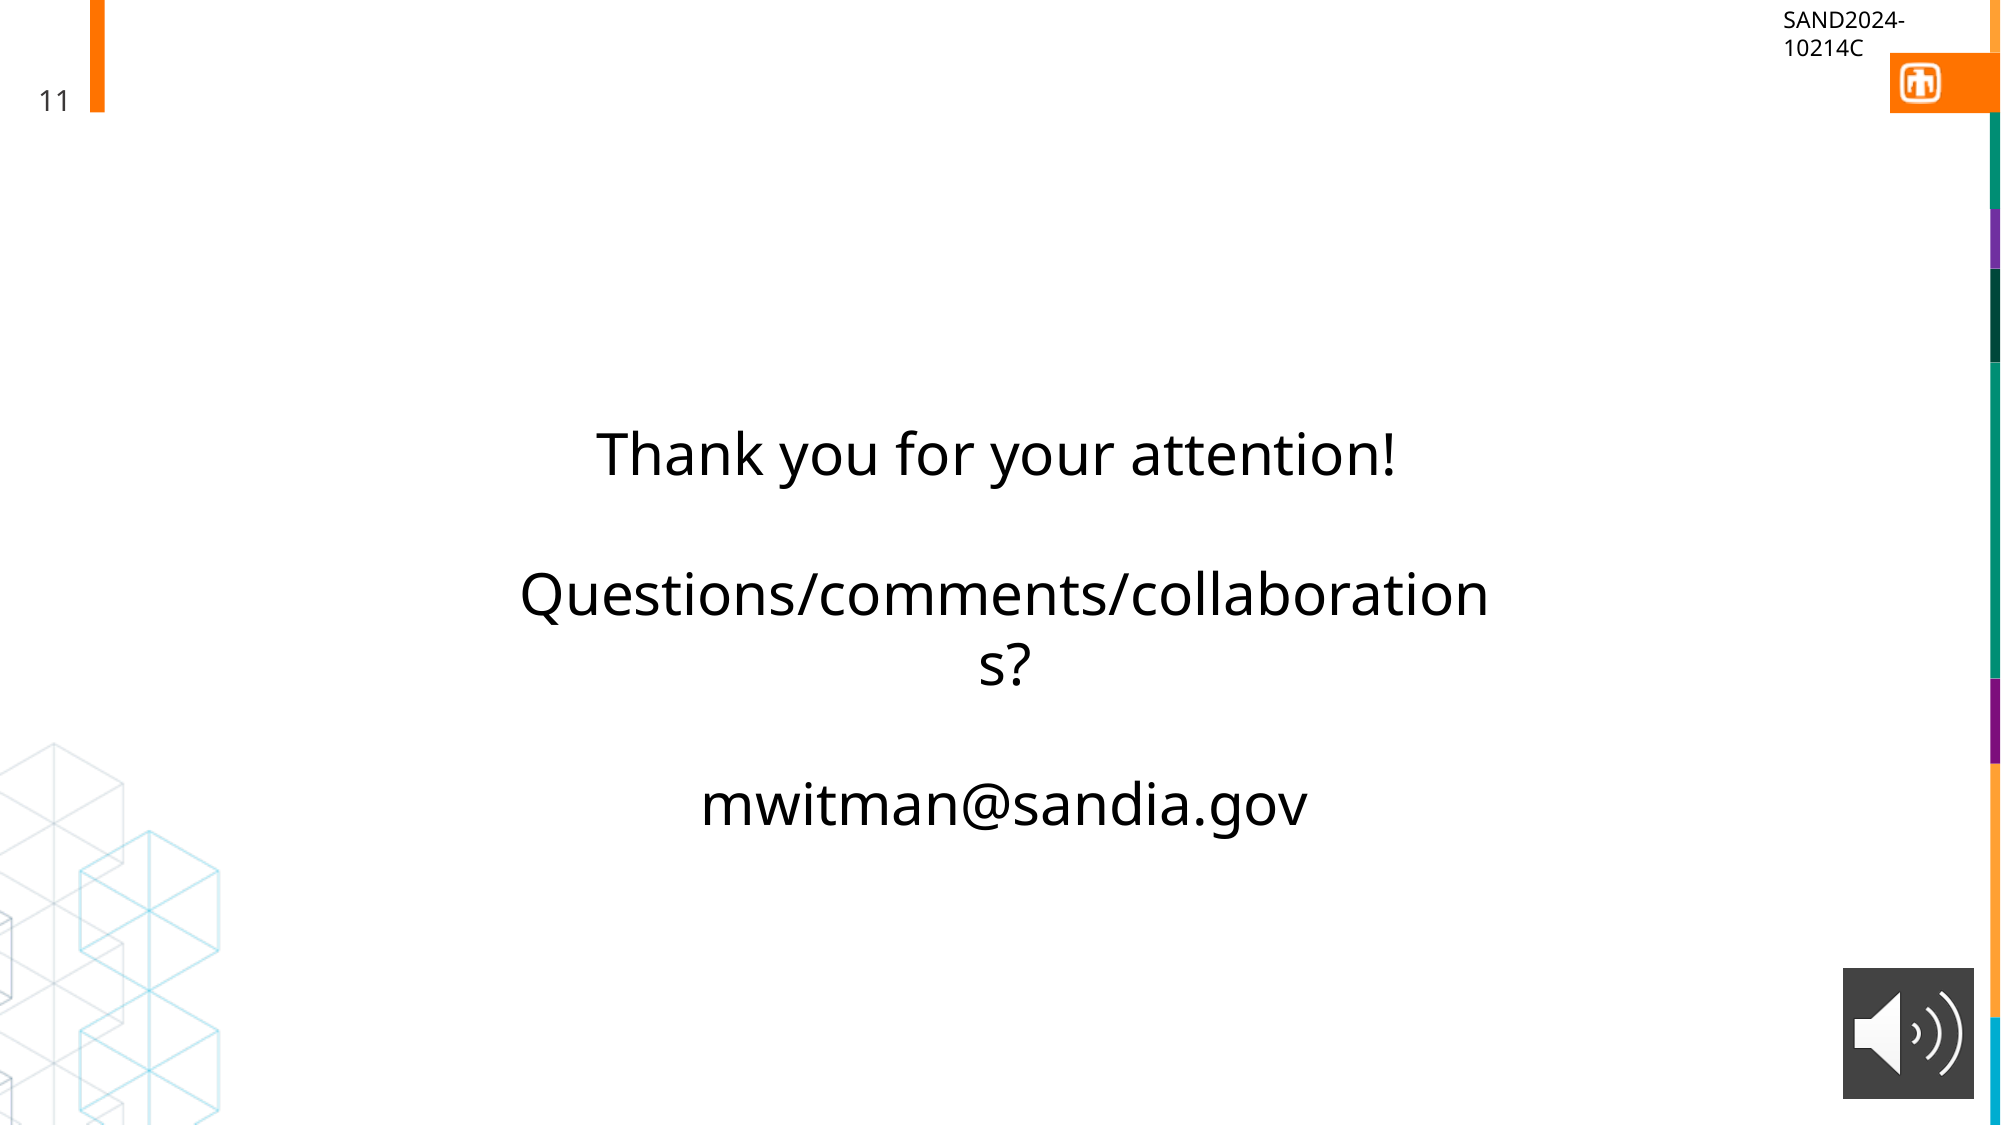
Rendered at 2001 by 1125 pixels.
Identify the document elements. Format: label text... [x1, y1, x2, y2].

picture [1899, 62, 1943, 104]
picture [1841, 966, 1975, 1100]
text_box Thank you for your attention! Questions/comments/collaborations? mwitman@sandia.gov [502, 409, 1507, 845]
picture [0, 735, 233, 1125]
